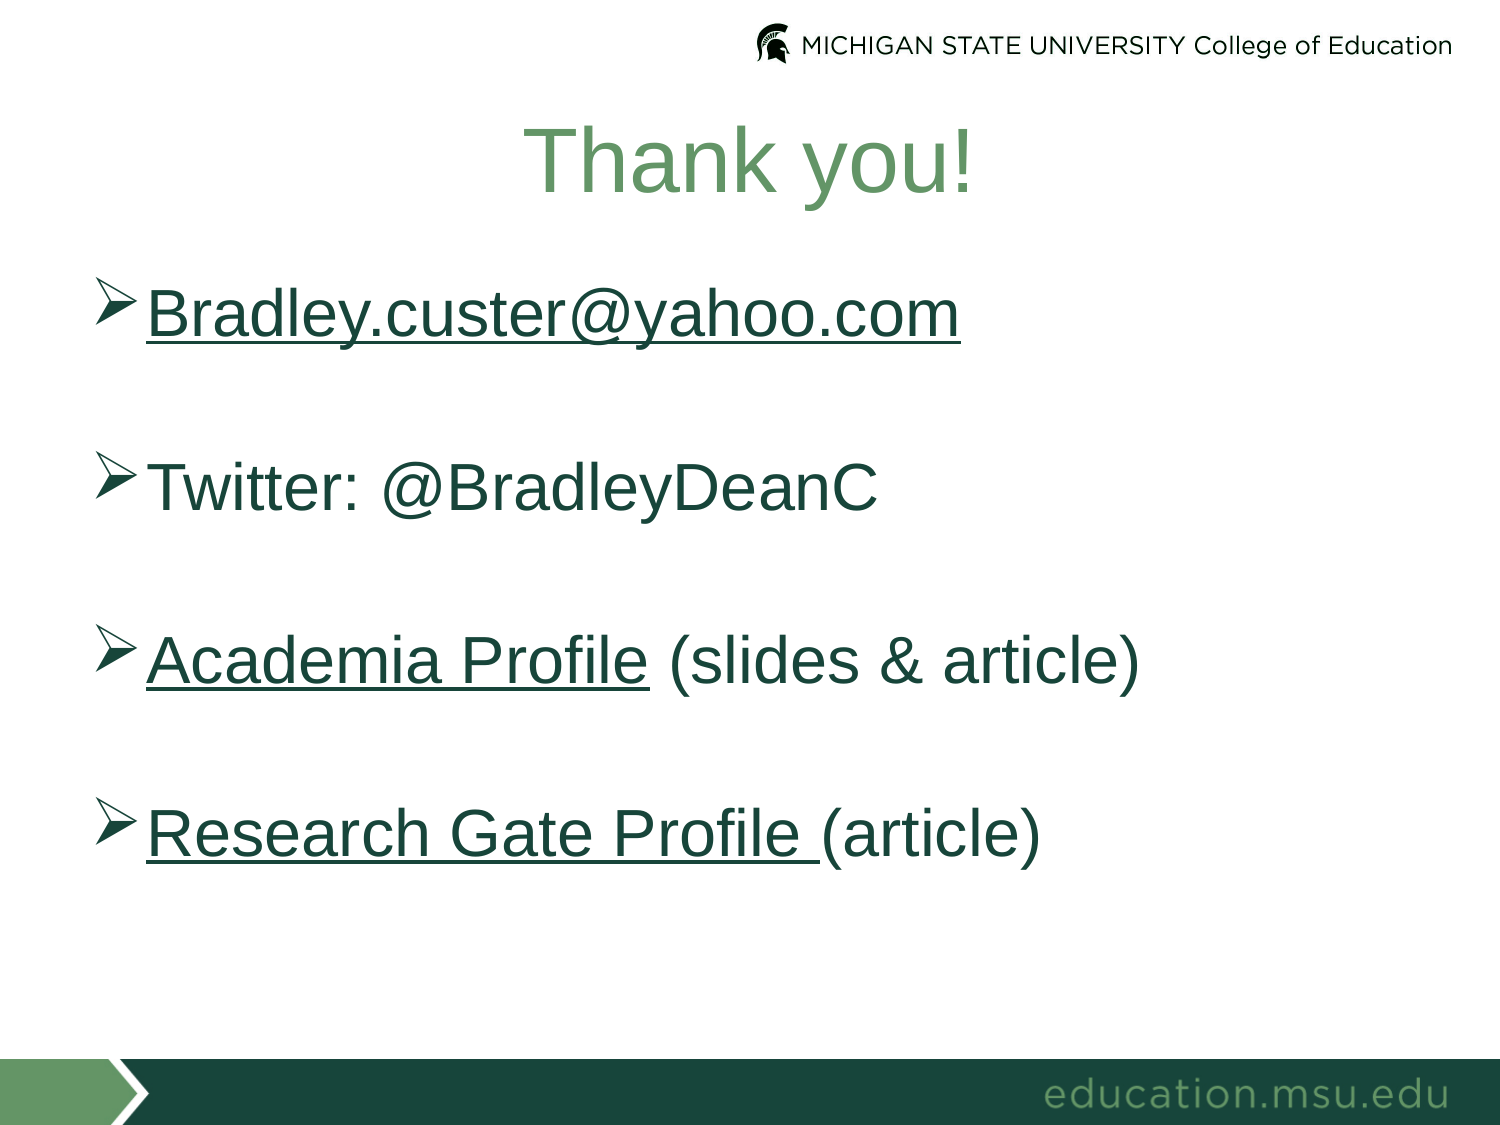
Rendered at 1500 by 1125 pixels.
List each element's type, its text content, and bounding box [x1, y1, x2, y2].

title Thank you! [75, 62, 1425, 250]
list Bradley.custer@yahoo.com Twitter: @BradleyDeanC Academia Profile (slides & article) Research Gate Profile (article) [75, 262, 1450, 1005]
picture [733, 12, 1471, 80]
picture [0, 1059, 1500, 1125]
